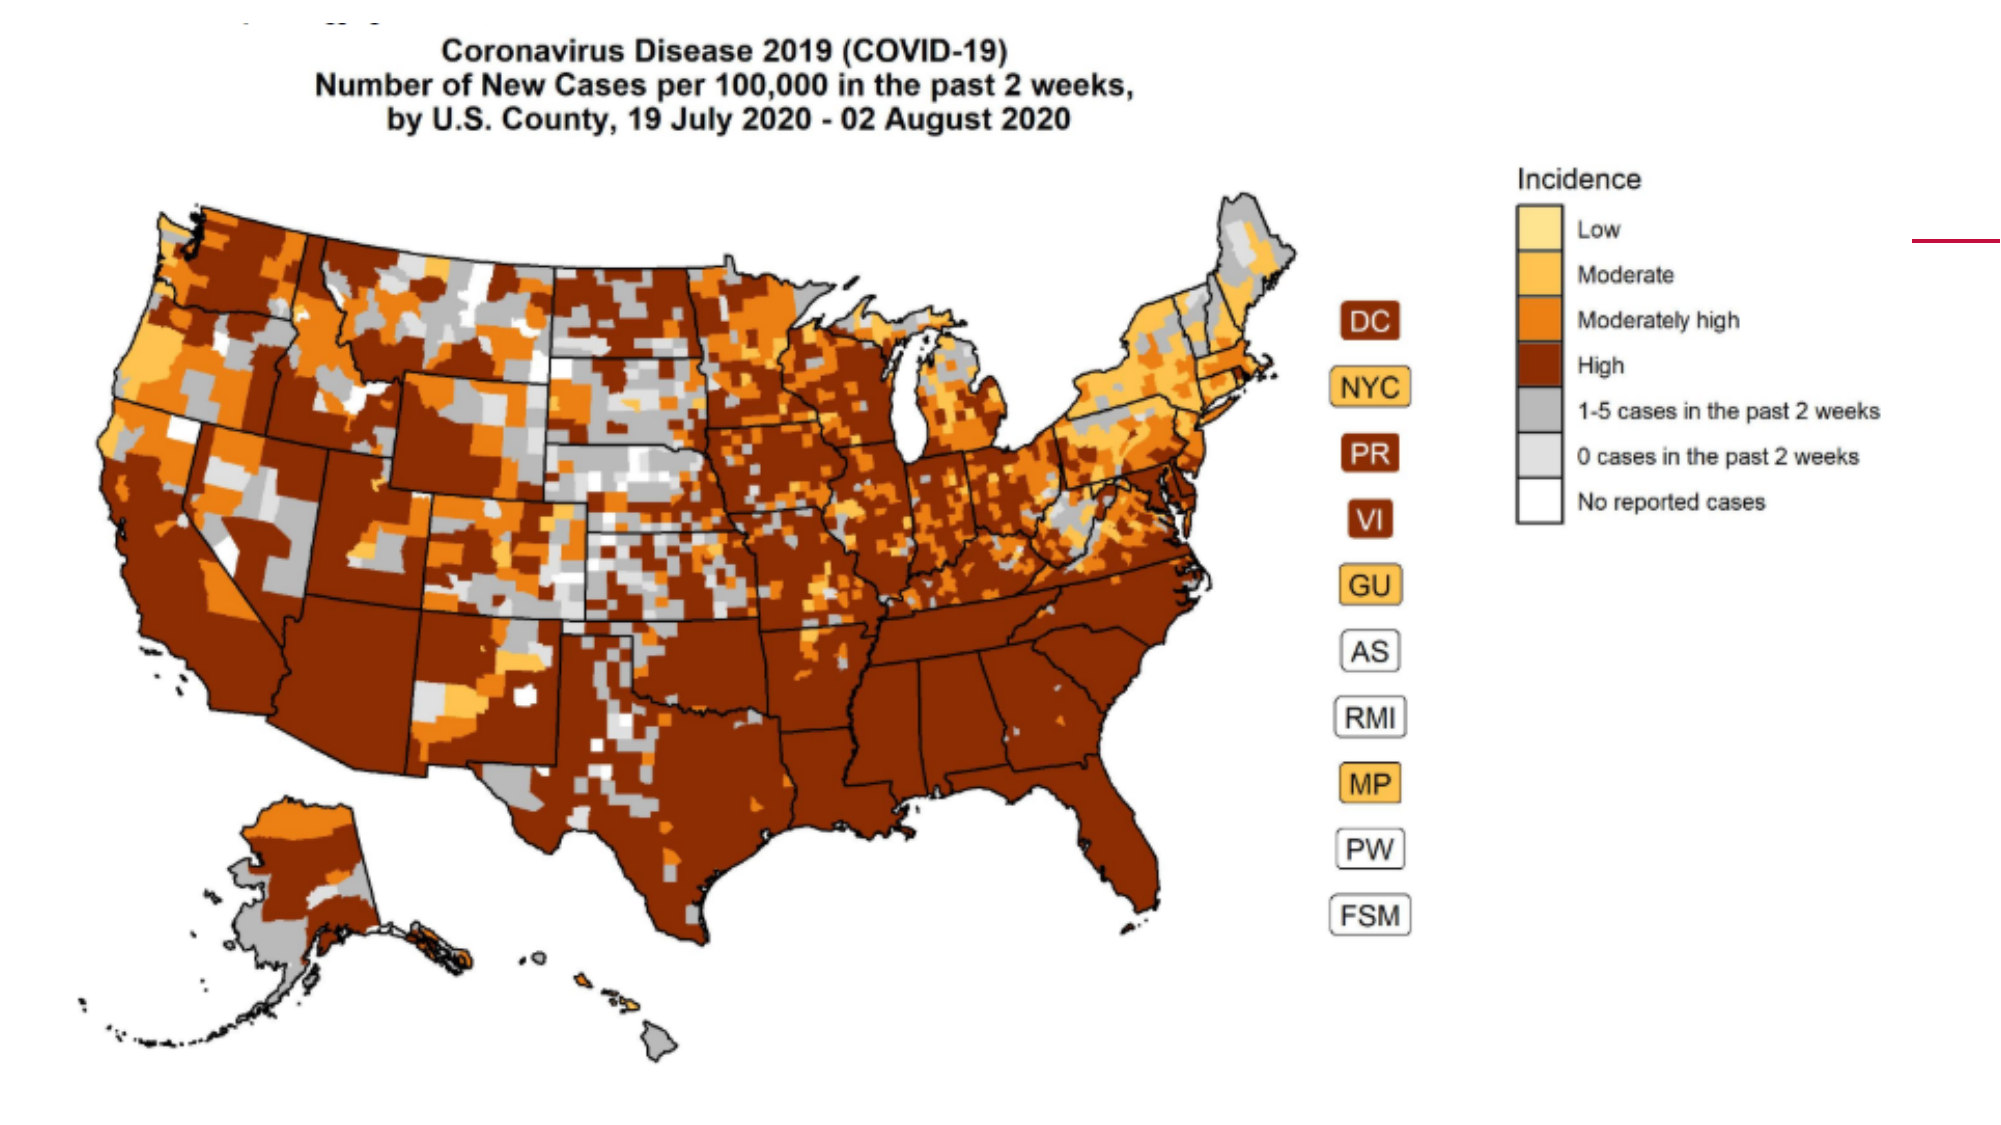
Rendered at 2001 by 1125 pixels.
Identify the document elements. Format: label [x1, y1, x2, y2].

picture [60, 23, 1912, 1084]
